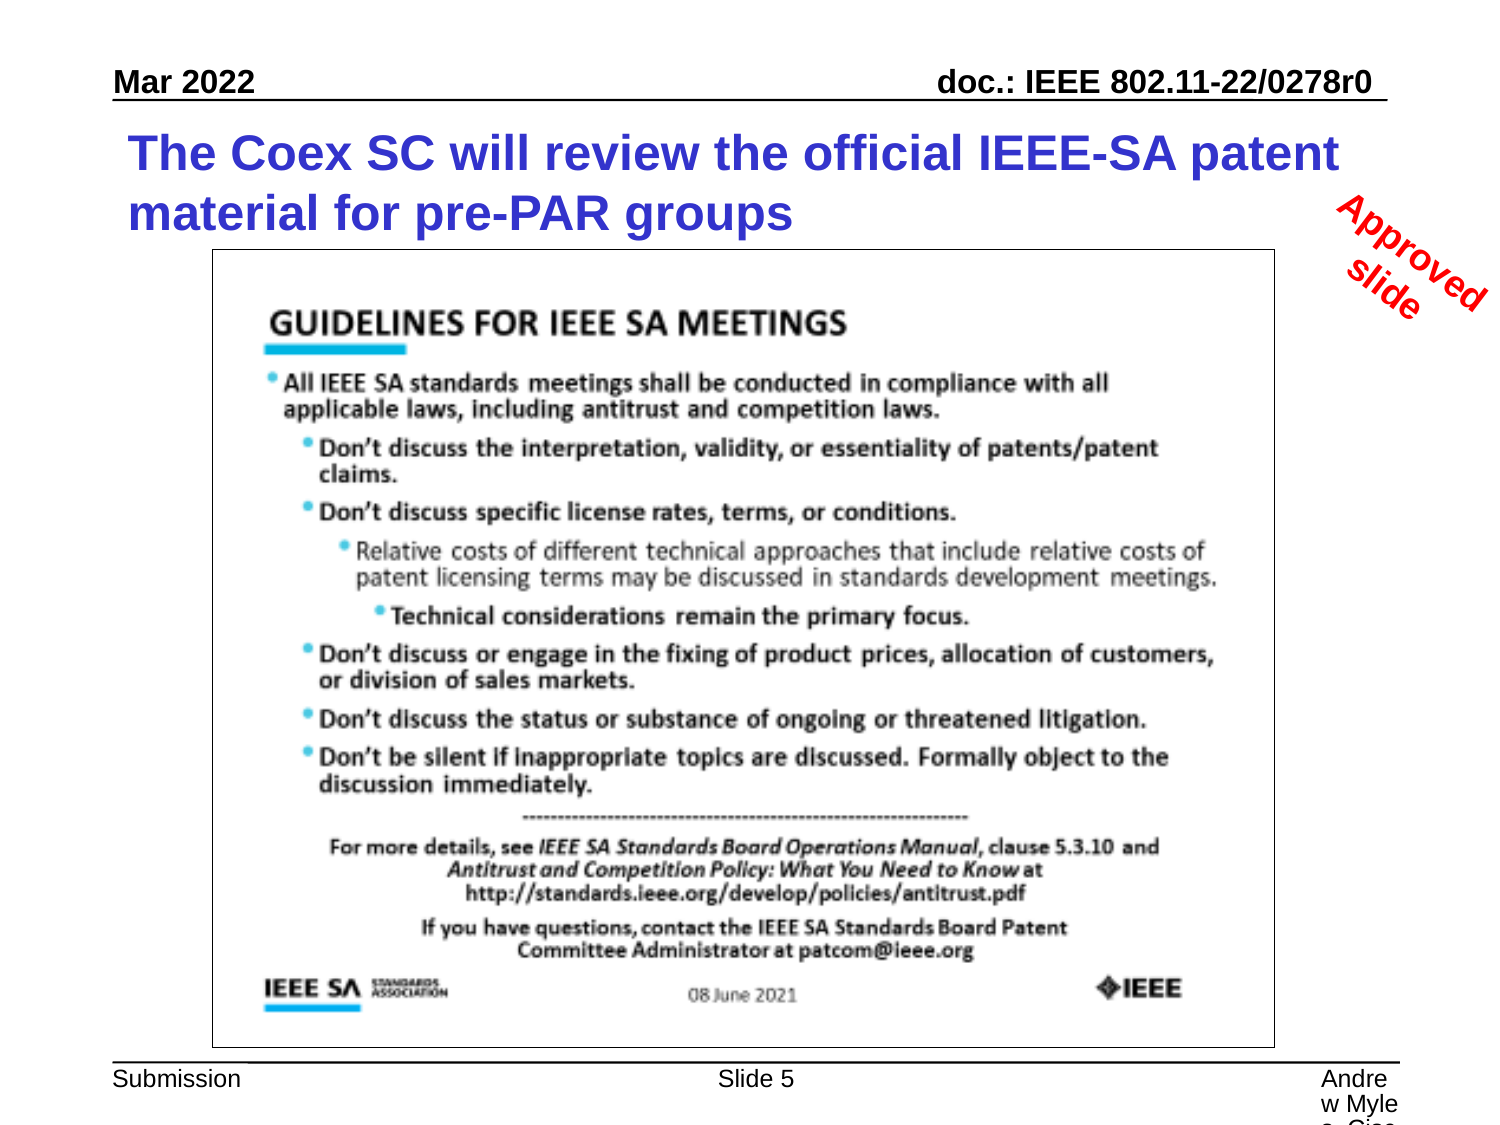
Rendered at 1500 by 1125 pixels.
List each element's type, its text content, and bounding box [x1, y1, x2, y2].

footer Andrew Myles, Cisco [1320, 1061, 1402, 1093]
picture [212, 249, 1276, 1049]
title The Coex SC will review the official IEEE-SA patent material for pre-PAR groups [112, 112, 1388, 288]
text_box Approved slide [1251, 146, 1500, 425]
slide_number Slide 5 [709, 1061, 803, 1093]
